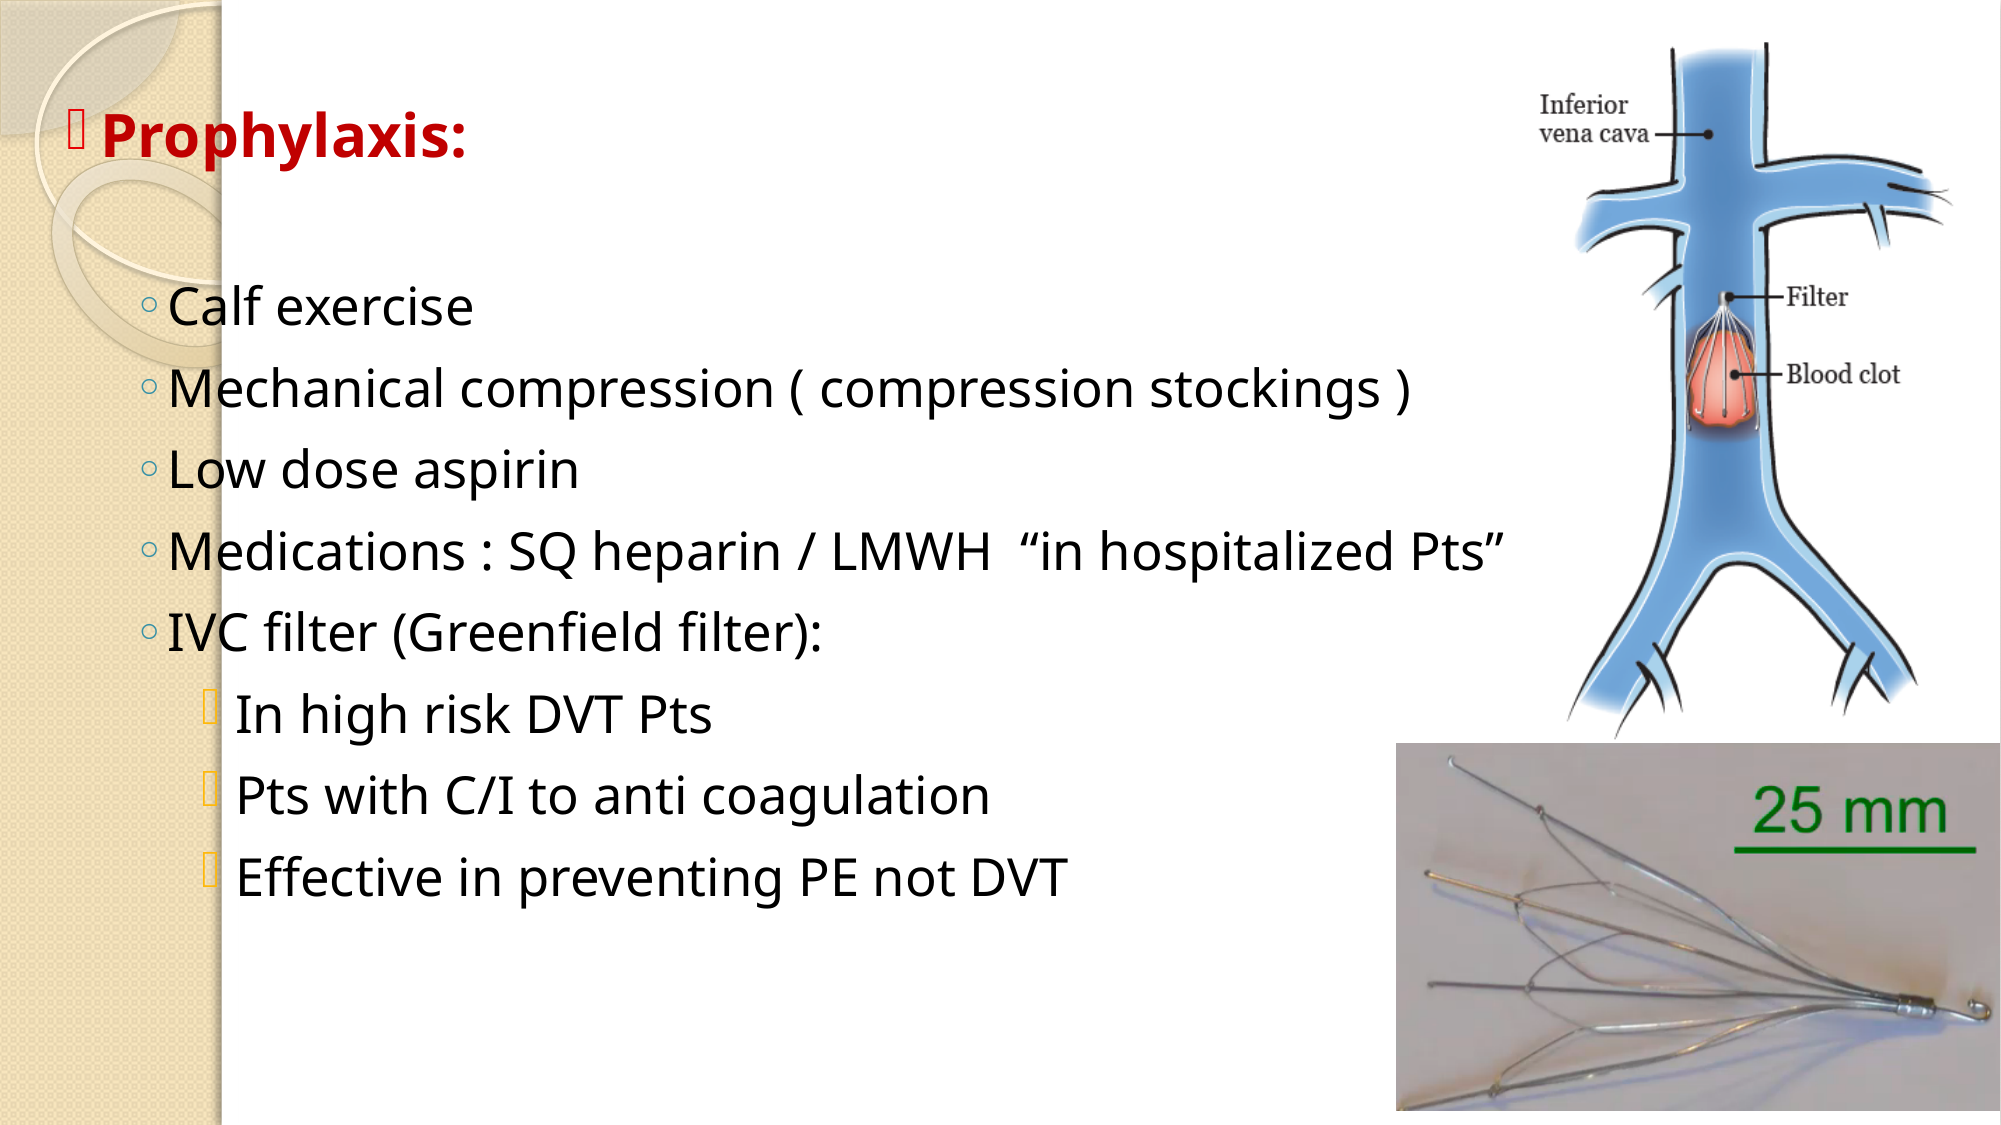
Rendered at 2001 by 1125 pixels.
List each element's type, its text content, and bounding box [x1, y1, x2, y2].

picture [1531, 41, 1959, 741]
picture [1396, 743, 2000, 1111]
list Prophylaxis: Calf exercise Mechanical compression ( compression stockings ) Low dose aspirin Medications : SQ heparin / LMWH “in hospitalized Pts” IVC filter (Greenfield filter): In high risk DVT Pts Pts with C/I to anti coagulation Effective in preventing PE not DVT [51, 98, 1524, 973]
